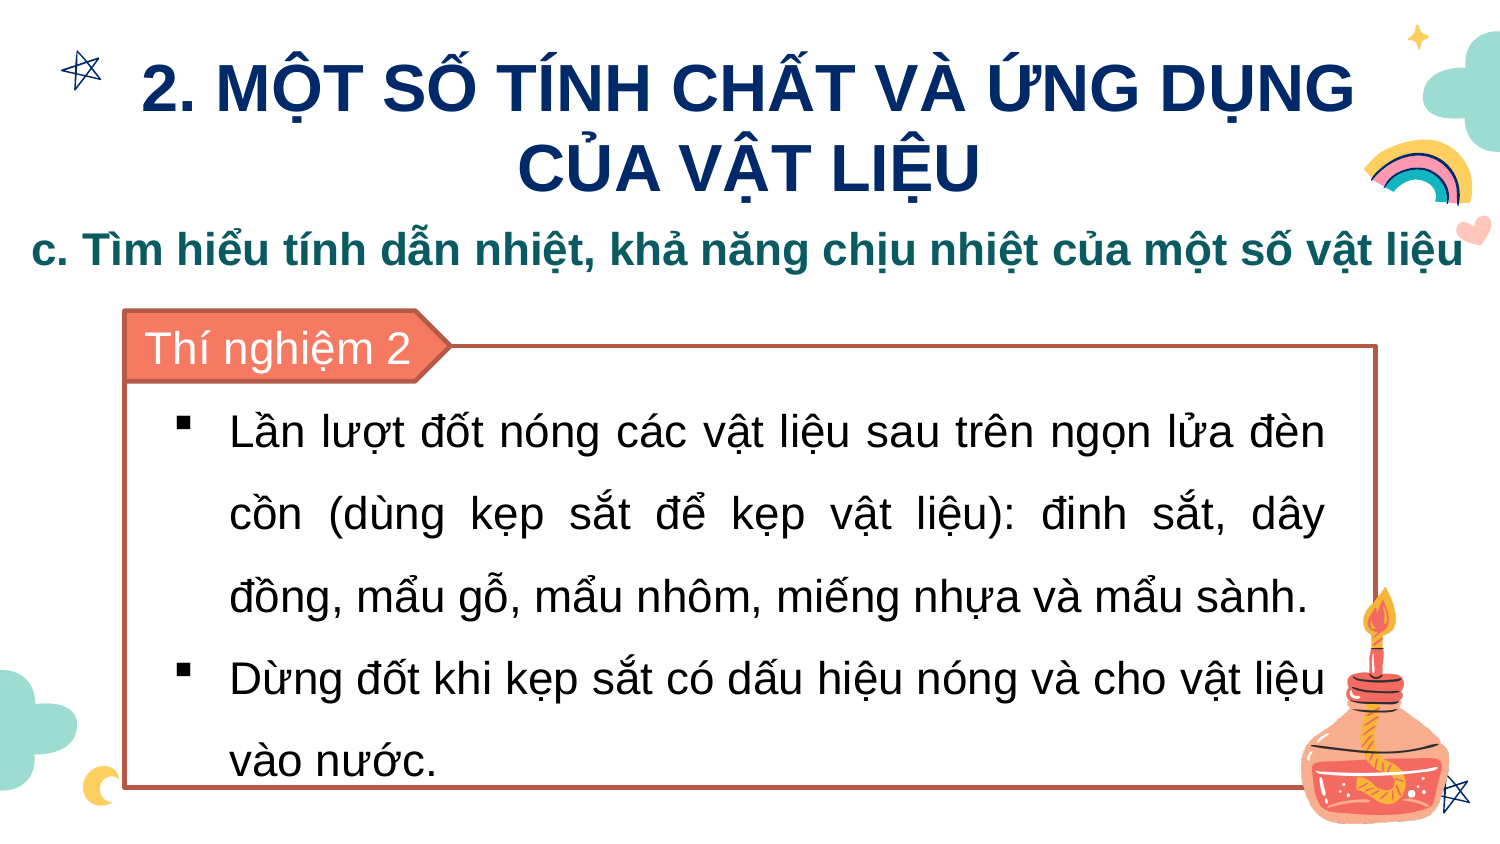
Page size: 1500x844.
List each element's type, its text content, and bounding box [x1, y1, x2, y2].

text_box [122, 383, 158, 790]
text_box Lần lượt đốt nóng các vật liệu sau trên ngọn lửa đèn cồn (dùng kẹp sắt để kẹp vật liệu): đinh sắt, dây đồng, mẩu gỗ, mẩu nhôm, miếng nhựa và mẩu sành. Dừng đốt khi kẹp sắt có dấu hiệu nóng và cho vật liệu vào nước. [158, 366, 1342, 794]
picture [1301, 587, 1450, 824]
text_box [435, 344, 1377, 585]
text_box Thí nghiệm 2 [122, 308, 453, 384]
text_box c. Tìm hiểu tính dẫn nhiệt, khả năng chịu nhiệt của một số vật liệu [16, 212, 1500, 283]
title 2. MỘT SỐ TÍNH CHẤT VÀ ỨNG DỤNG CỦA VẬT LIỆU [108, 29, 1392, 154]
